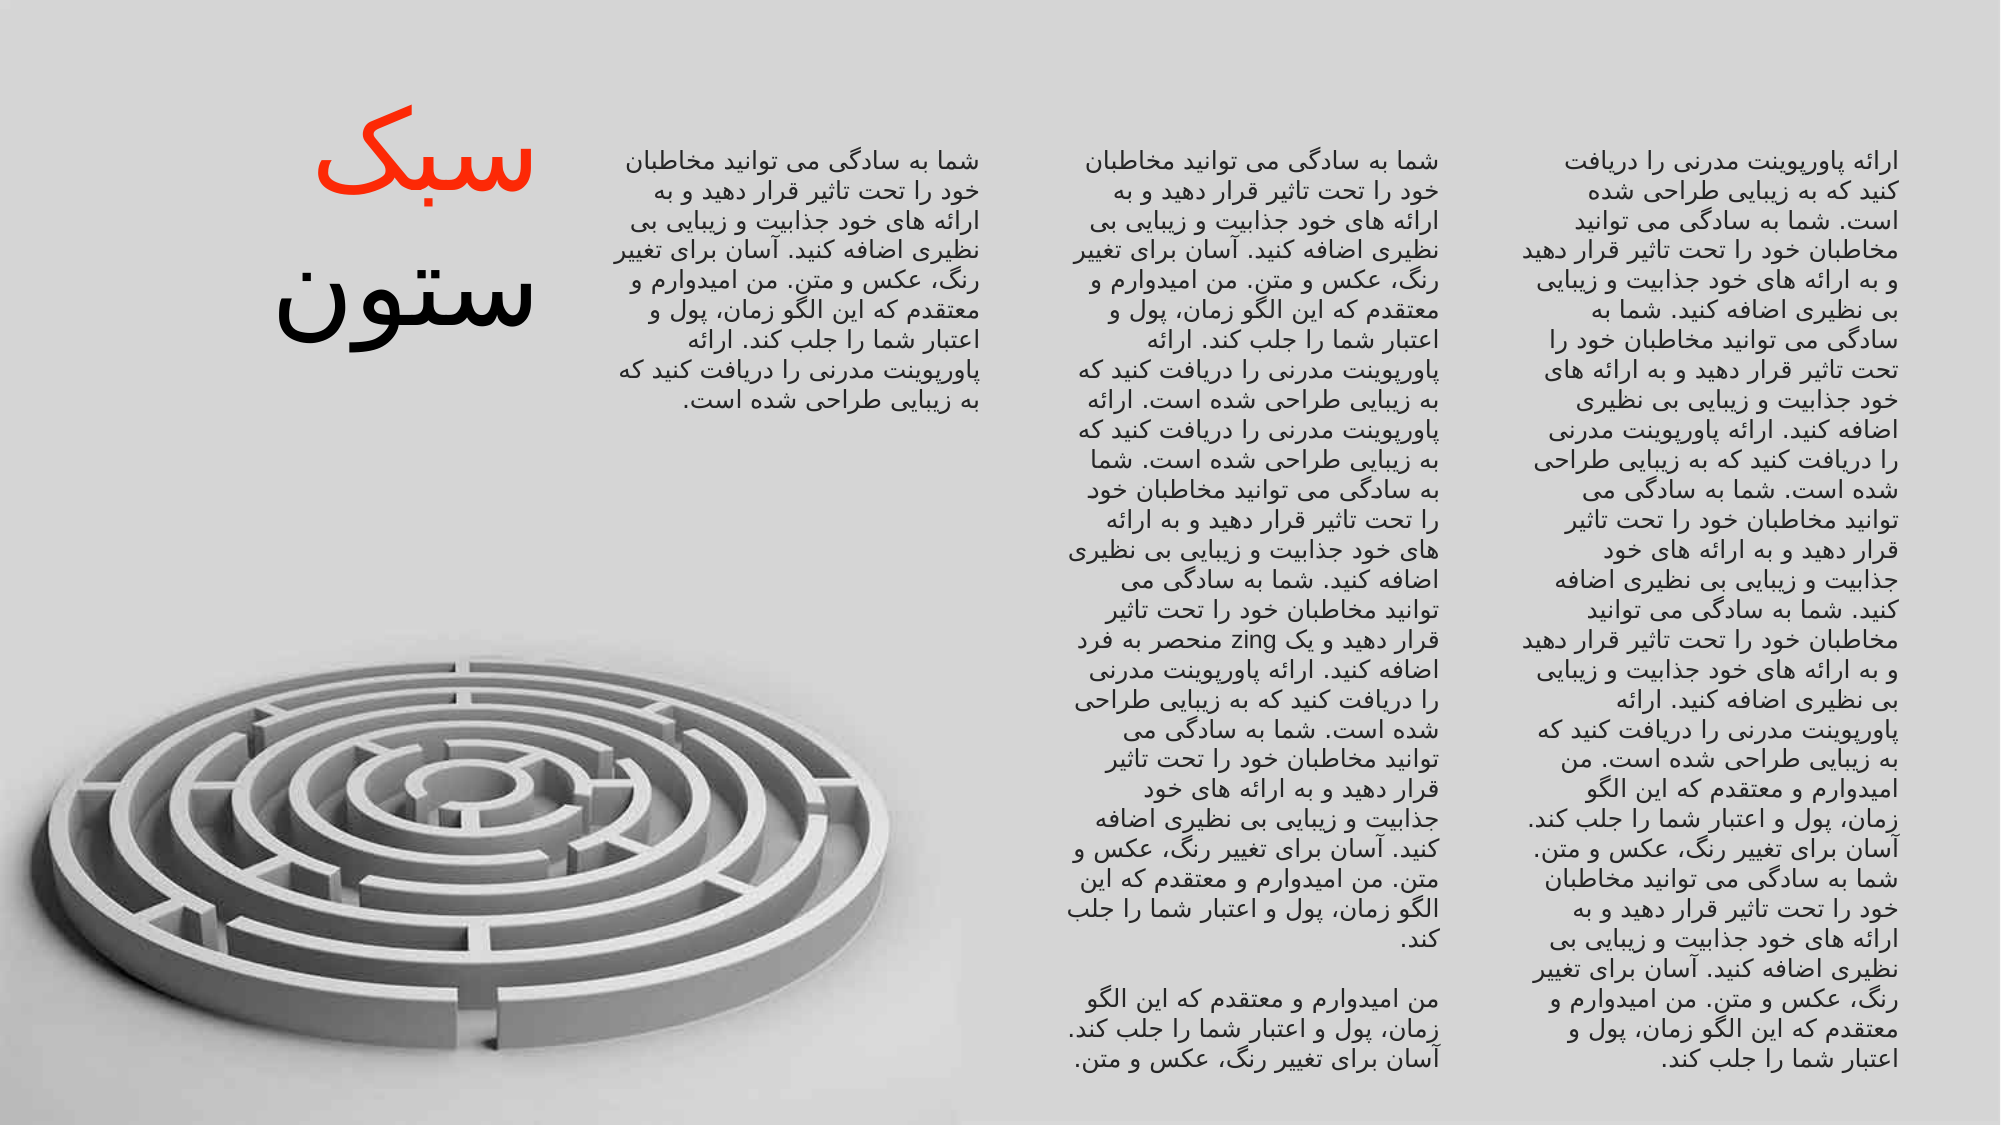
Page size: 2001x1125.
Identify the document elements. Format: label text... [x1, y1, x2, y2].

text_box ارائه پاورپوینت مدرنی را دریافت کنید که به زیبایی طراحی شده است. شما به سادگی می توانید مخاطبان خود را تحت تاثیر قرار دهید و به ارائه های خود جذابیت و زیبایی بی نظیری اضافه کنید. شما به سادگی می توانید مخاطبان خود را تحت تاثیر قرار دهید و به ارائه های خود جذابیت و زیبایی بی نظیری اضافه کنید. ارائه پاورپوینت مدرنی را دریافت کنید که به زیبایی طراحی شده است. شما به سادگی می توانید مخاطبان خود را تحت تاثیر قرار دهید و به ارائه های خود جذابیت و زیبایی بی نظیری اضافه کنید. شما به سادگی می توانید مخاطبان خود را تحت تاثیر قرار دهید و به ارائه های خود جذابیت و زیبایی بی نظیری اضافه کنید. ارائه پاورپوینت مدرنی را دریافت کنید که به زیبایی طراحی شده است. من امیدوارم و معتقدم که این الگو زمان، پول و اعتبار شما را جلب کند. آسان برای تغییر رنگ، عکس و متن. شما به سادگی می توانید مخاطبان خود را تحت تاثیر قرار دهید و به ارائه های خود جذابیت و زیبایی بی نظیری اضافه کنید. آسان برای تغییر رنگ، عکس و متن. من امیدوارم و معتقدم که این الگو زمان، پول و اعتبار شما را جلب کند. [1506, 136, 1915, 1080]
text_box شما به سادگی می توانید مخاطبان خود را تحت تاثیر قرار دهید و به ارائه های خود جذابیت و زیبایی بی نظیری اضافه کنید. آسان برای تغییر رنگ، عکس و متن. من امیدوارم و معتقدم که این الگو زمان، پول و اعتبار شما را جلب کند. ارائه پاورپوینت مدرنی را دریافت کنید که به زیبایی طراحی شده است. ارائه پاورپوینت مدرنی را دریافت کنید که به زیبایی طراحی شده است. شما به سادگی می توانید مخاطبان خود را تحت تاثیر قرار دهید و به ارائه های خود جذابیت و زیبایی بی نظیری اضافه کنید. شما به سادگی می توانید مخاطبان خود را تحت تاثیر قرار دهید و یک zing منحصر به فرد اضافه کنید. ارائه پاورپوینت مدرنی را دریافت کنید که به زیبایی طراحی شده است. شما به سادگی می توانید مخاطبان خود را تحت تاثیر قرار دهید و به ارائه های خود جذابیت و زیبایی بی نظیری اضافه کنید. آسان برای تغییر رنگ، عکس و متن. من امیدوارم و معتقدم که این الگو زمان، پول و اعتبار شما را جلب کند. من امیدوارم و معتقدم که این الگو زمان، پول و اعتبار شما را جلب کند. آسان برای تغییر رنگ، عکس و متن. [1047, 136, 1455, 1080]
text_box شما به سادگی می توانید مخاطبان خود را تحت تاثیر قرار دهید و به ارائه های خود جذابیت و زیبایی بی نظیری اضافه کنید. آسان برای تغییر رنگ، عکس و متن. من امیدوارم و معتقدم که این الگو زمان، پول و اعتبار شما را جلب کند. ارائه پاورپوینت مدرنی را دریافت کنید که به زیبایی طراحی شده است. [588, 136, 996, 427]
picture [0, 0, 2001, 1125]
text_box سبک ستون [85, 70, 556, 355]
